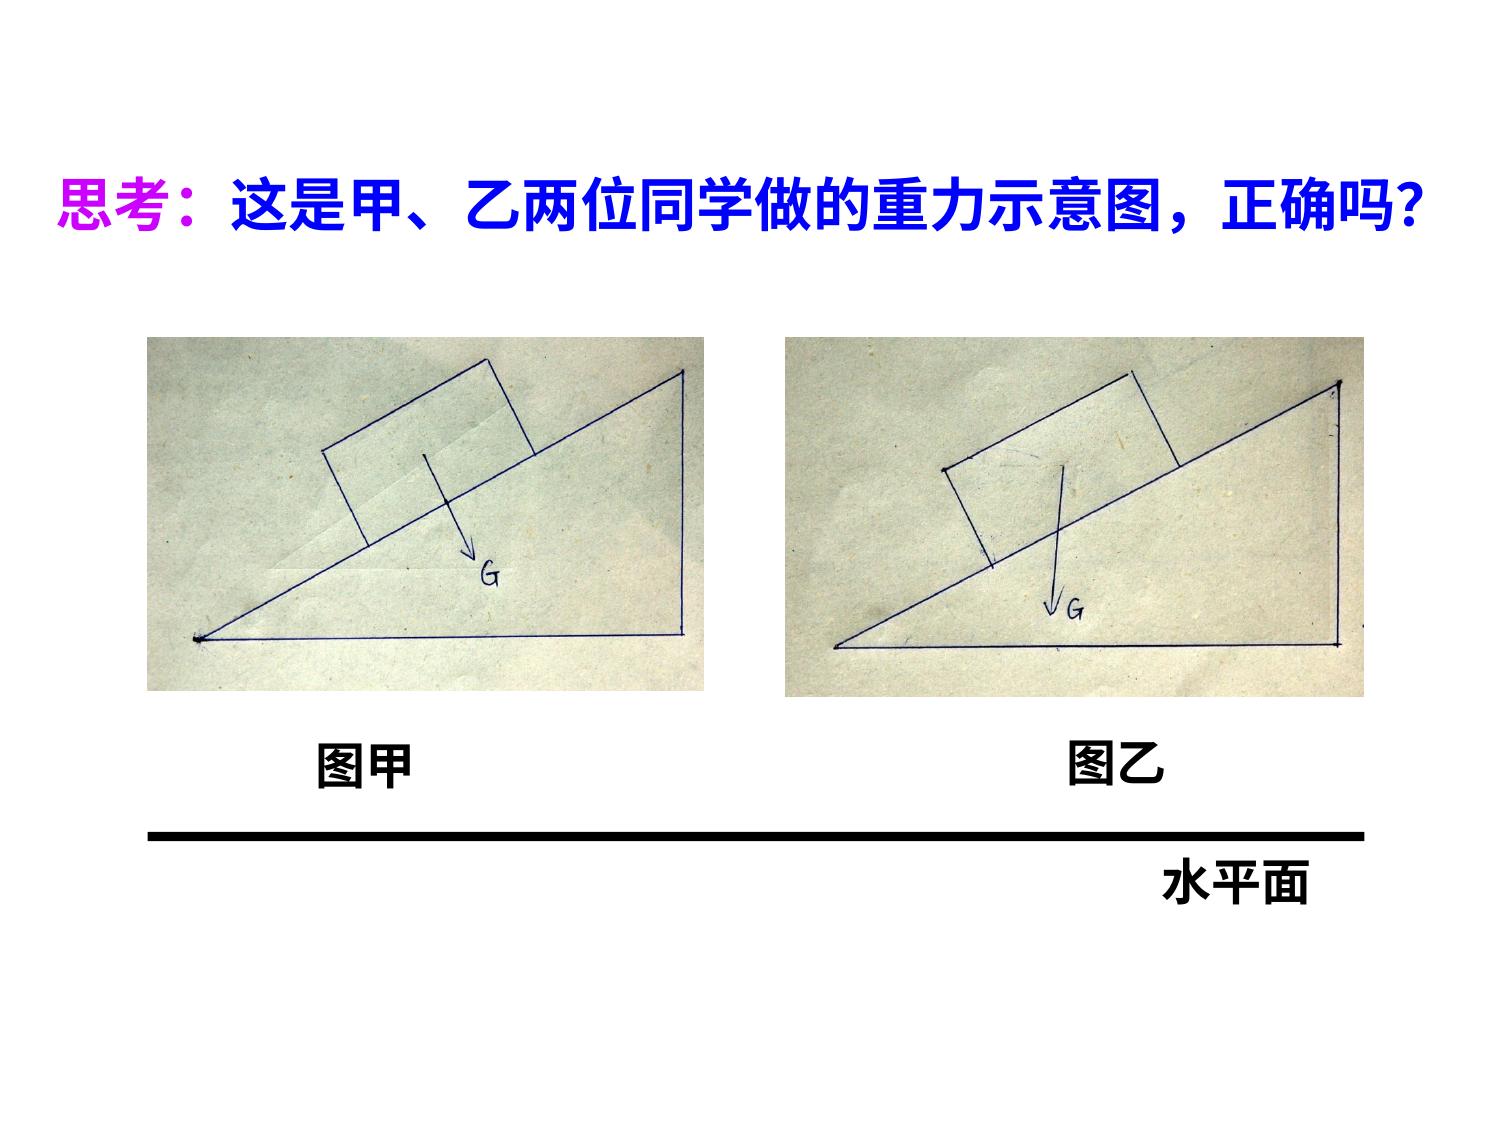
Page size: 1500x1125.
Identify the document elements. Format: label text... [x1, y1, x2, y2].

picture [785, 337, 1364, 697]
picture [147, 337, 704, 691]
text_box 图乙 [1052, 724, 1182, 800]
text_box 水平面 [1147, 842, 1395, 918]
text_box 图甲 [300, 726, 431, 802]
text_box 思考：这是甲、乙两位同学做的重力示意图，正确吗？ [41, 160, 1500, 246]
